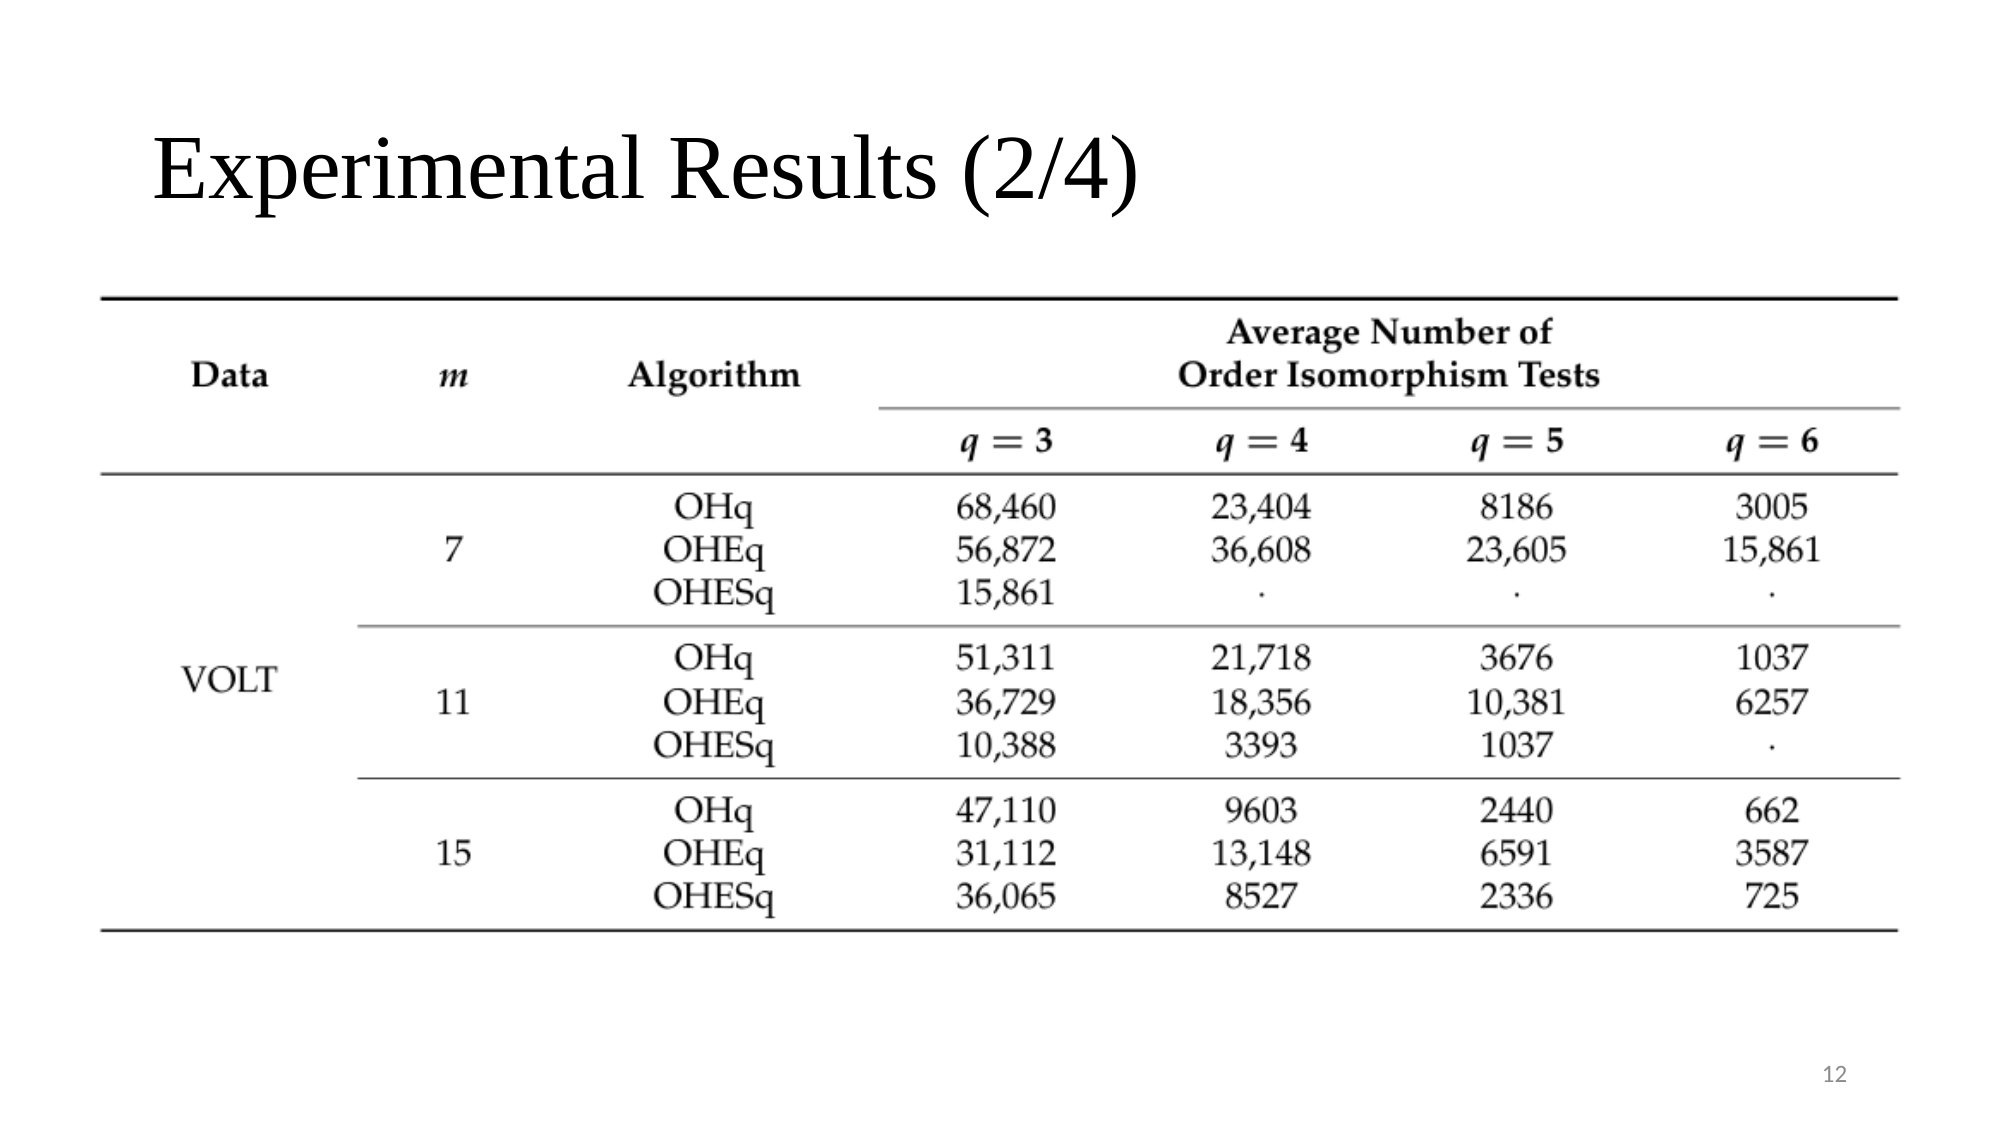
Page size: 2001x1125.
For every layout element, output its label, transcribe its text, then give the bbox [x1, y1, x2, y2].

slide_number 12 [1412, 1042, 1863, 1103]
title Experimental Results (2/4) [137, 59, 1863, 277]
picture [78, 277, 1922, 939]
